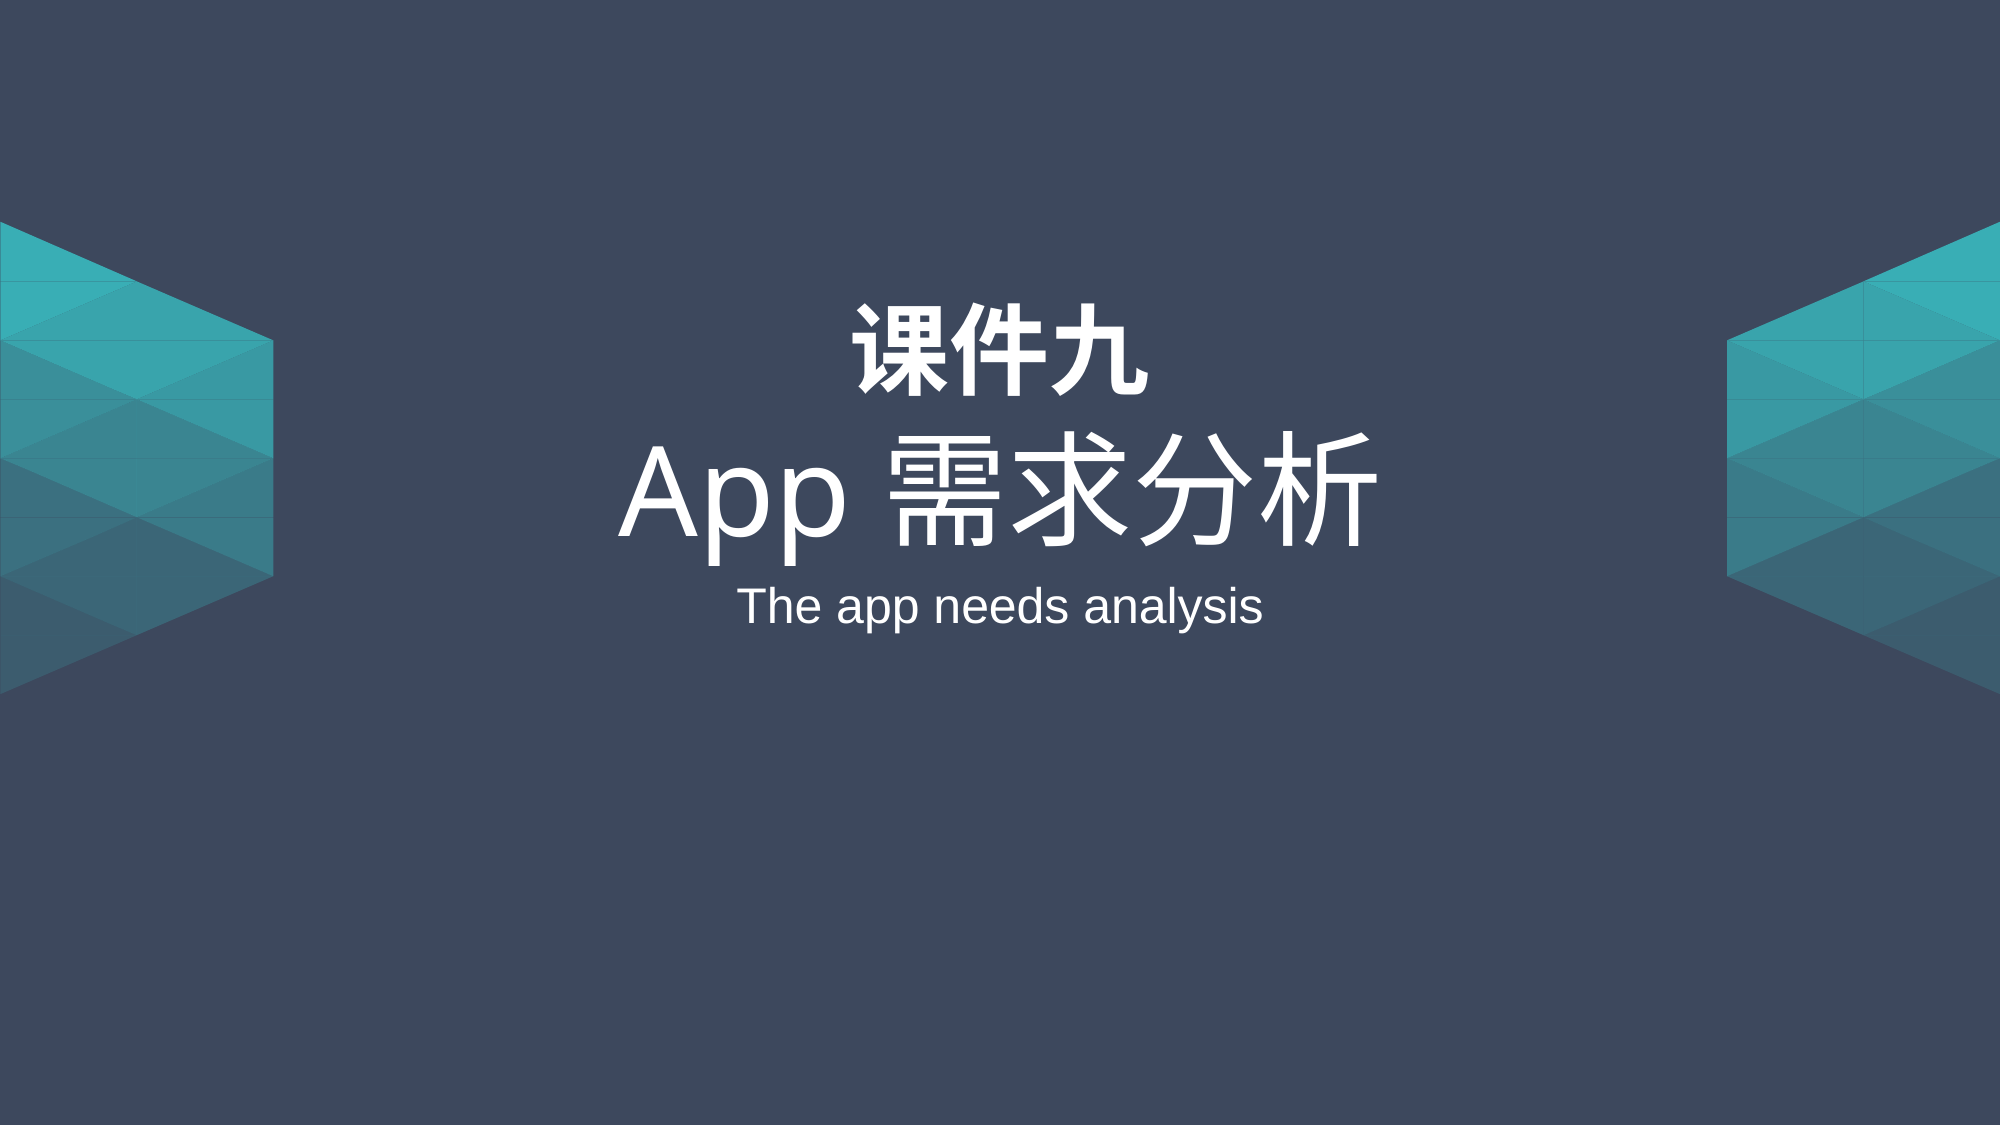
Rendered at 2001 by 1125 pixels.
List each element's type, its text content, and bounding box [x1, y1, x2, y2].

title App需求分析 [273, 407, 1728, 564]
text_box 课件九 [632, 294, 1368, 400]
subtitle The app needs analysis [273, 572, 1728, 709]
